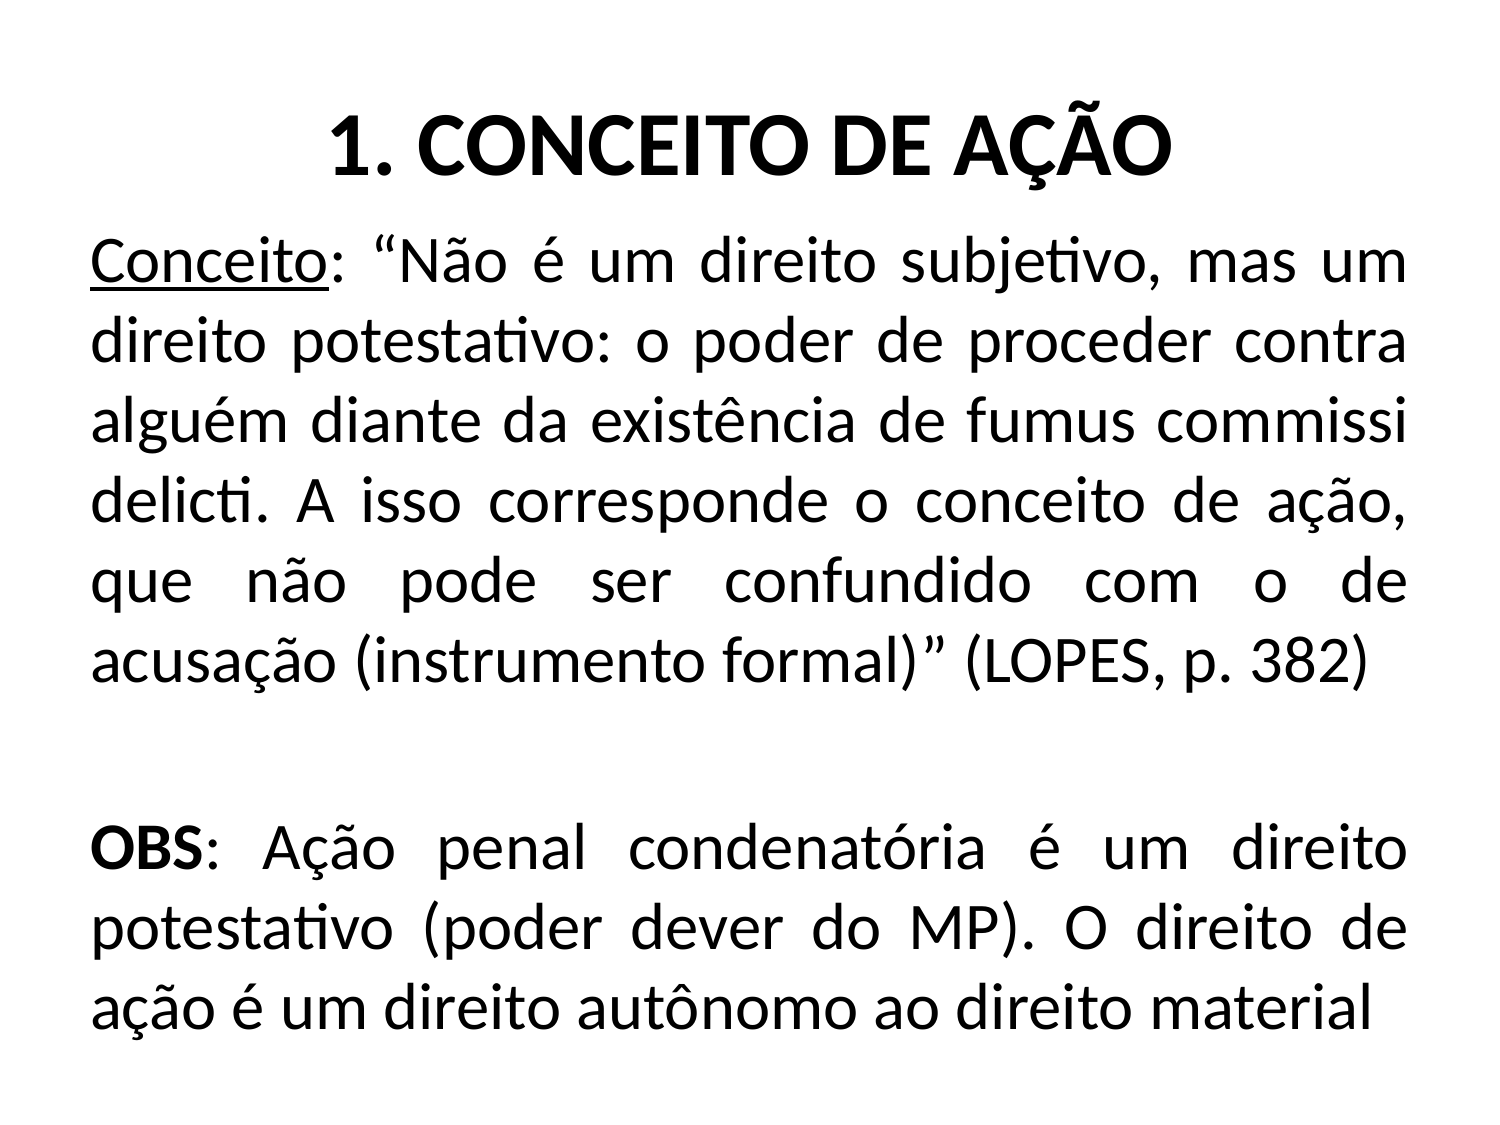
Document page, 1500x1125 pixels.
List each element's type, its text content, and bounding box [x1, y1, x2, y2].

list Conceito: “Não é um direito subjetivo, mas um direito potestativo: o poder de proceder contra alguém diante da existência de fumus commissi delicti. A isso corresponde o conceito de ação, que não pode ser confundido com o de acusação (instrumento formal)” (LOPES, p. 382) OBS: Ação penal condenatória é um direito potestativo (poder dever do MP). O direito de ação é um direito autônomo ao direito material [75, 208, 1425, 1094]
title 1. CONCEITO DE AÇÃO [75, 45, 1425, 208]
